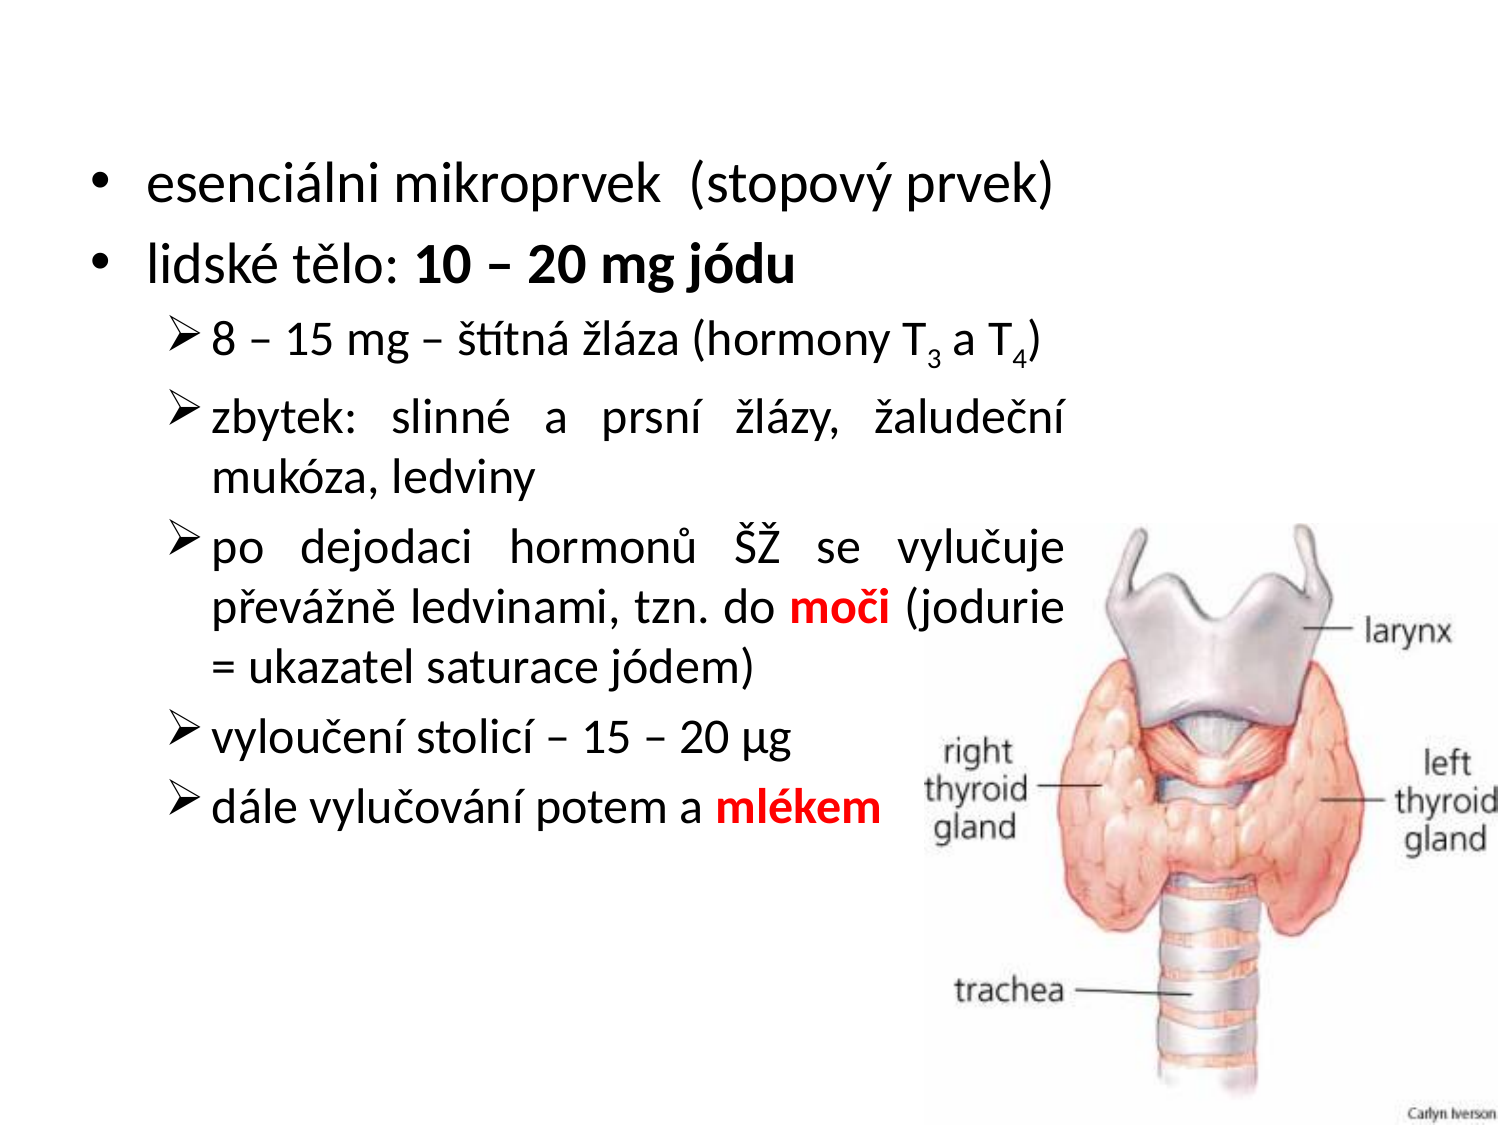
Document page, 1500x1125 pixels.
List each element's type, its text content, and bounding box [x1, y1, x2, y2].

list esenciálni mikroprvek (stopový prvek) lidské tělo: 10 – 20 mg jódu 8 – 15 mg – štítná žláza (hormony T3 a T4) zbytek: slinné a prsní žlázy, žaludeční mukóza, ledviny po dejodaci hormonů ŠŽ se vylučuje převážně ledvinami, tzn. do moči (jodurie = ukazatel saturace jódem) vyloučení stolicí – 15 – 20 μg dále vylučování potem a mlékem [75, 101, 1081, 1083]
picture [924, 523, 1498, 1125]
